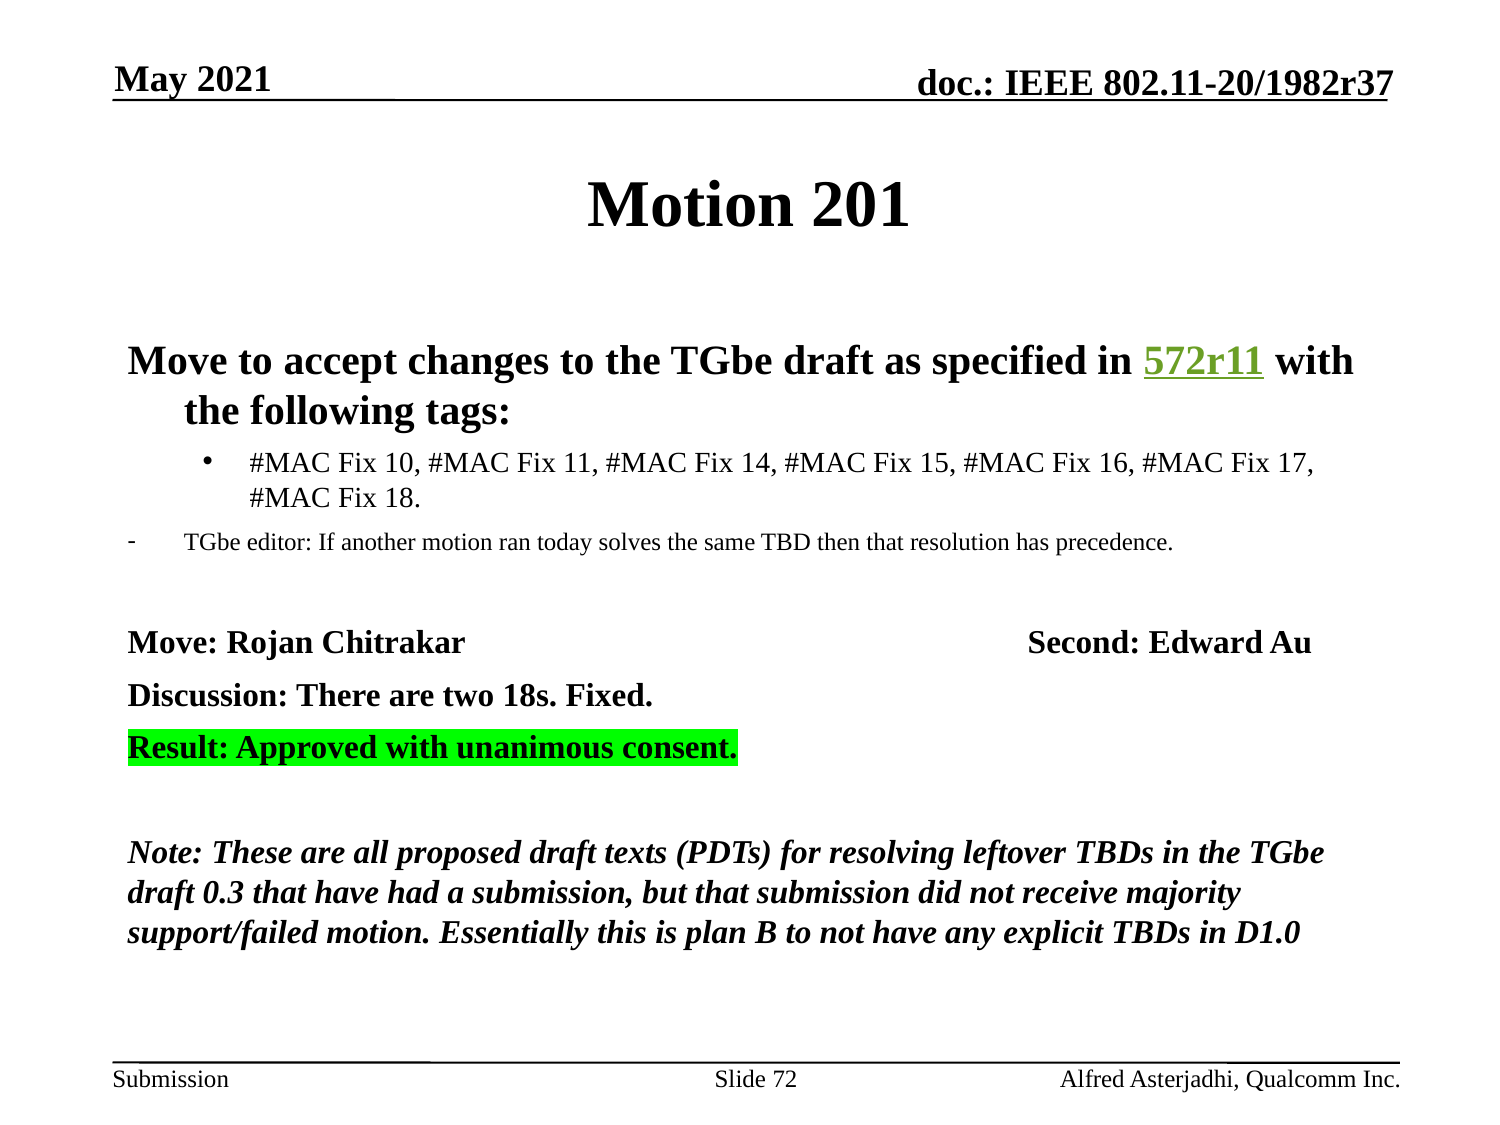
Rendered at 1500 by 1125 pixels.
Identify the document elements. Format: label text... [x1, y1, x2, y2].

footer Alfred Asterjadhi, Qualcomm Inc. [878, 1061, 1402, 1093]
list Move to accept changes to the TGbe draft as specified in 572r11 with the following tags: #MAC Fix 10, #MAC Fix 11, #MAC Fix 14, #MAC Fix 15, #MAC Fix 16, #MAC Fix 17, #MAC Fix 18. TGbe editor: If another motion ran today solves the same TBD then that resolution has precedence. Move: Rojan Chitrakar Second: Edward Au Discussion: There are two 18s. Fixed. Result: Approved with unanimous consent. Note: These are all proposed draft texts (PDTs) for resolving leftover TBDs in the TGbe draft 0.3 that have had a submission, but that submission did not receive majority support/failed motion. Essentially this is plan B to not have any explicit TBDs in D1.0 [112, 324, 1388, 1000]
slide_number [114, 54, 423, 100]
title Motion 201 [112, 112, 1388, 288]
slide_number Slide 72 [712, 1061, 800, 1123]
